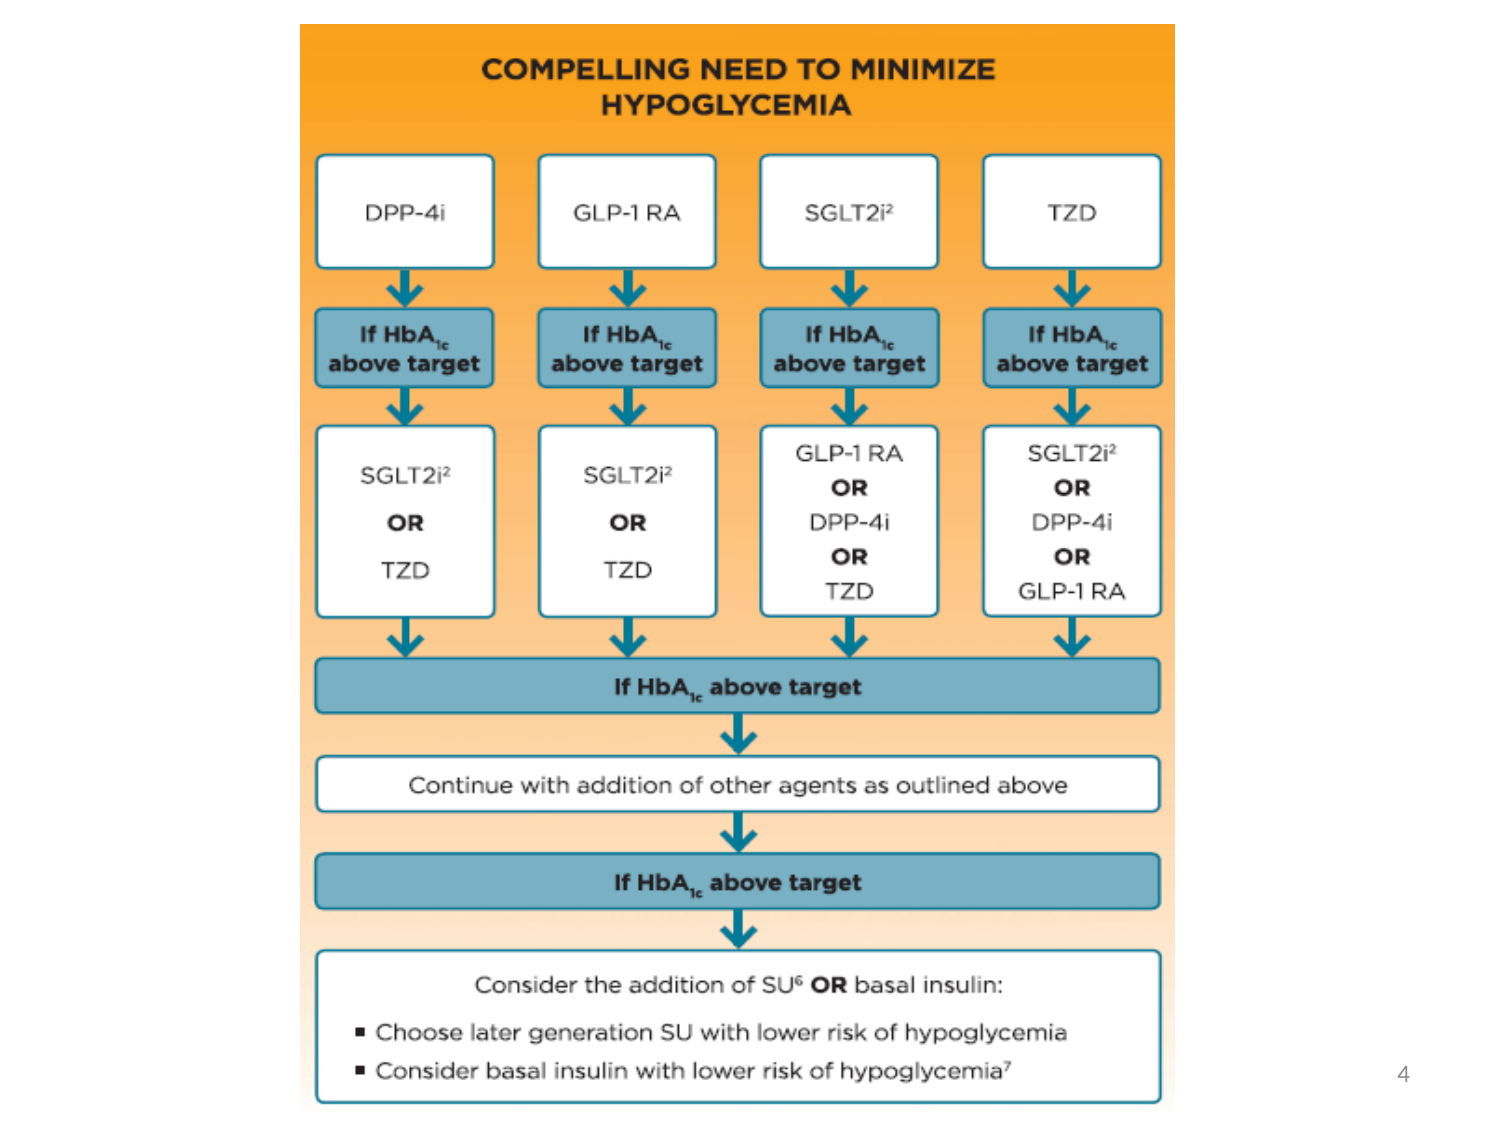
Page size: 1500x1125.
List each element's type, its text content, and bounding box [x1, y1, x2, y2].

slide_number 4 [1179, 1042, 1425, 1103]
picture [299, 24, 1176, 1113]
